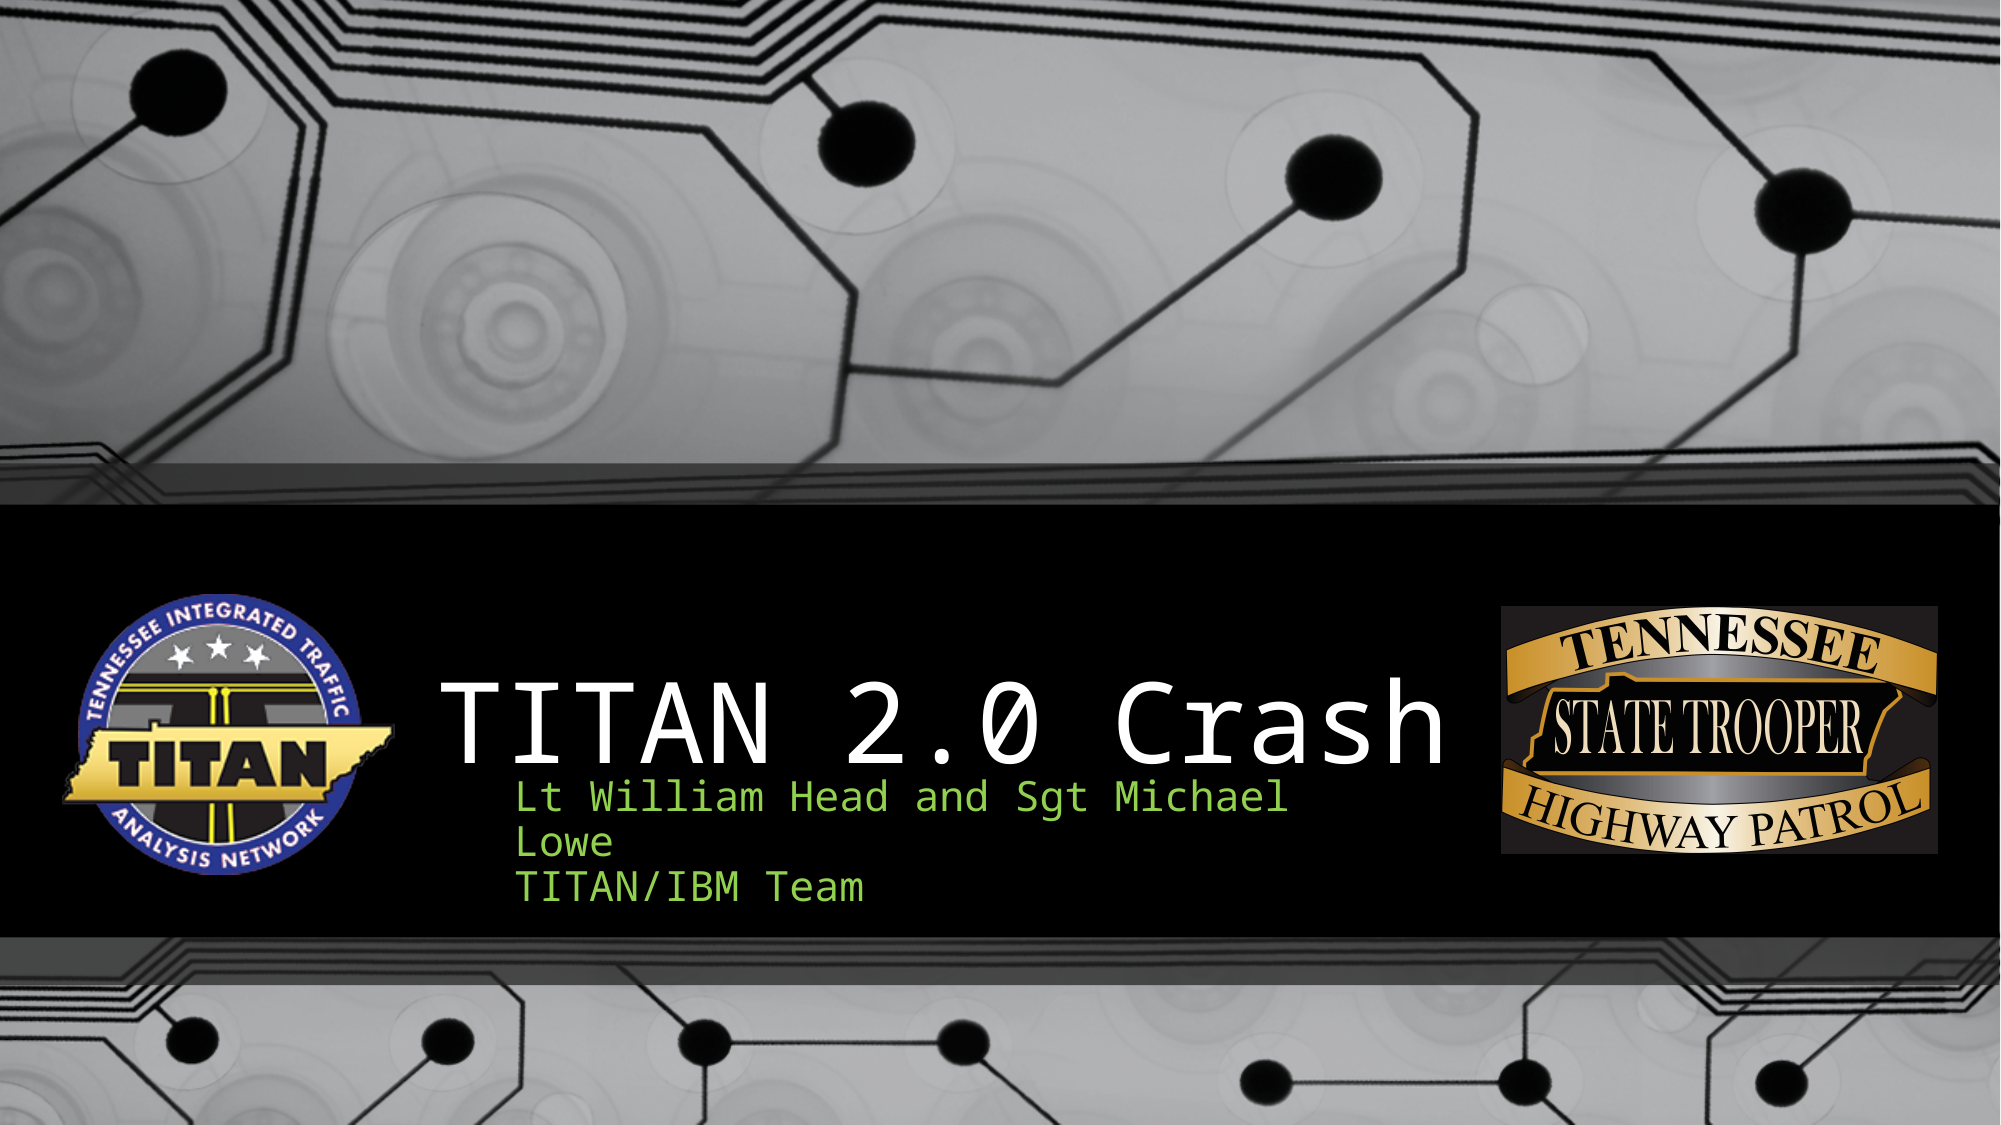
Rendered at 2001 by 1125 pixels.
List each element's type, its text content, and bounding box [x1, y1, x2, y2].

subtitle Lt William Head and Sgt Michael Lowe TITAN/IBM Team [499, 768, 1387, 881]
picture [62, 594, 395, 875]
picture [0, 0, 2001, 1125]
picture [1501, 606, 1938, 854]
title TITAN 2.0 Crash [399, 511, 1486, 793]
